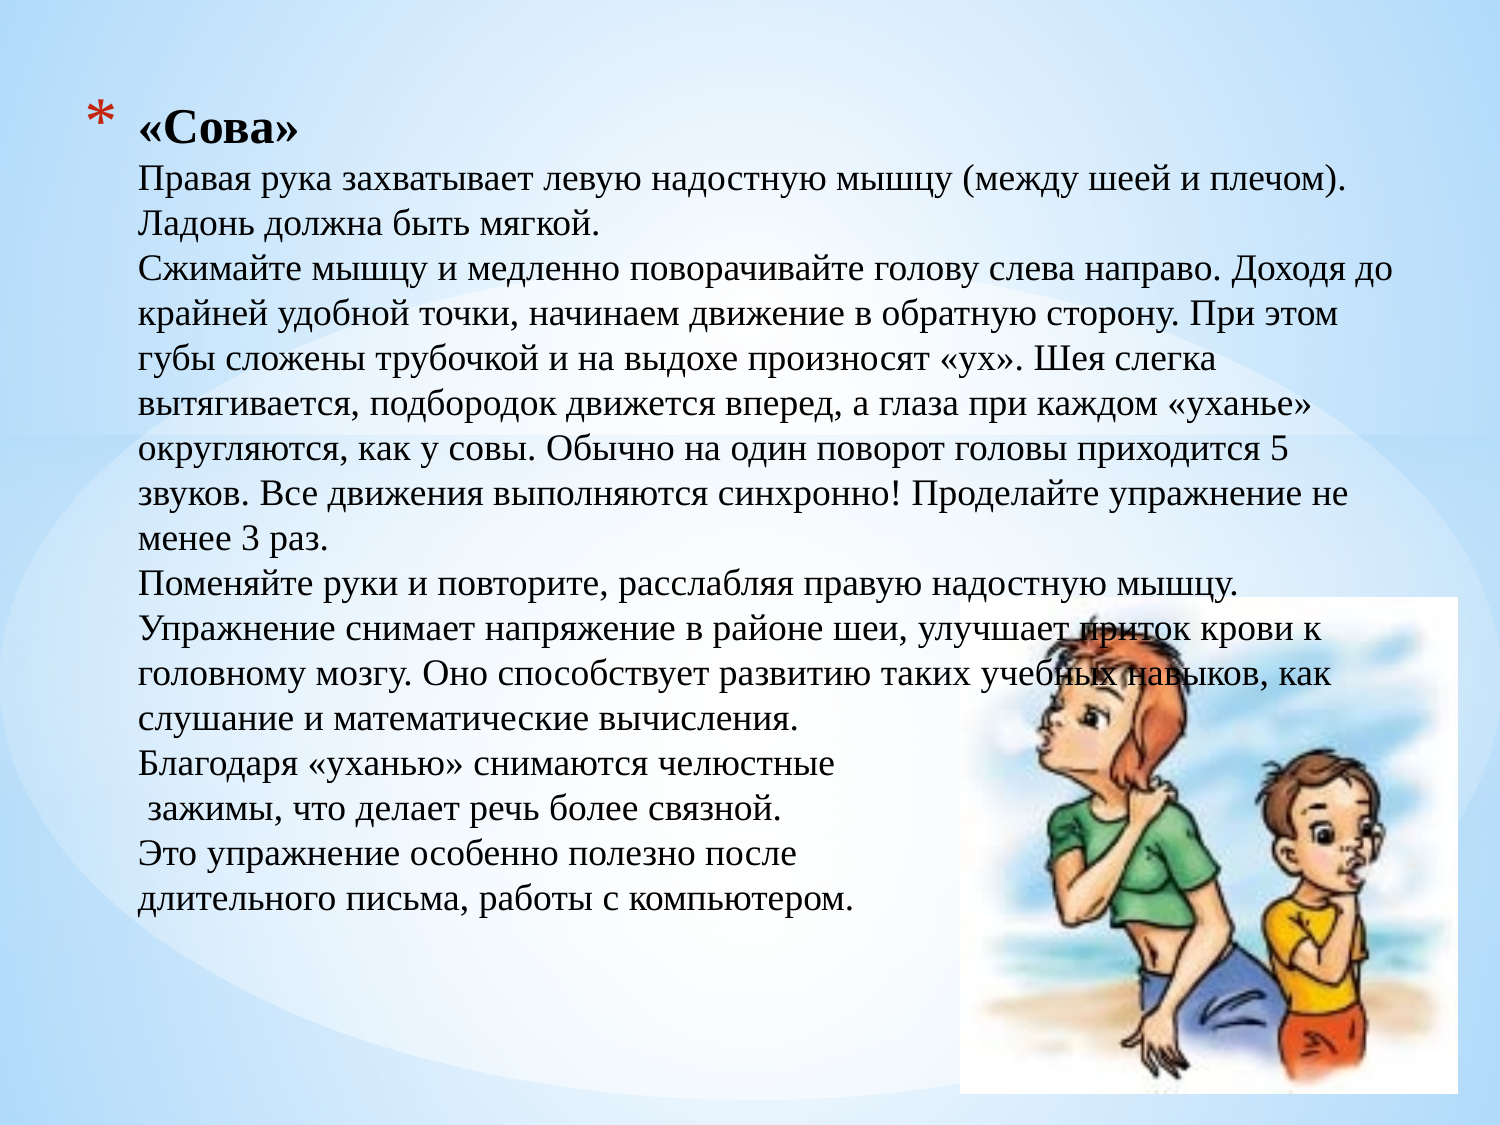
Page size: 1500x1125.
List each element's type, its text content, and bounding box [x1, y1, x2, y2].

picture [960, 597, 1458, 1094]
title «Сова» Правая рука захватывает левую надостную мышцу (между шеей и плечом). Ладонь должна быть мягкой. Сжимайте мышцу и медленно поворачивайте голову слева направо. Доходя до крайней удобной точки, начинаем движение в обратную сторону. При этом губы сложены трубочкой и на выдохе произносят «ух». Шея слегка вытягивается, подбородок движется вперед, а глаза при каждом «уханье» округляются, как у совы. Обычно на один поворот головы приходится 5 звуков. Все движения выполняются синхронно! Проделайте упражнение не менее 3 раз. Поменяйте руки и повторите, расслабляя правую надостную мышцу. Упражнение снимает напряжение в районе шеи, улучшает приток крови к головному мозгу. Оно способствует развитию таких учебных навыков, как слушание и математические вычисления. Благодаря «уханью» снимаются челюстные зажимы, что делает речь более связной. Это упражнение особенно полезно после длительного письма, работы с компьютером. [70, 70, 1425, 926]
